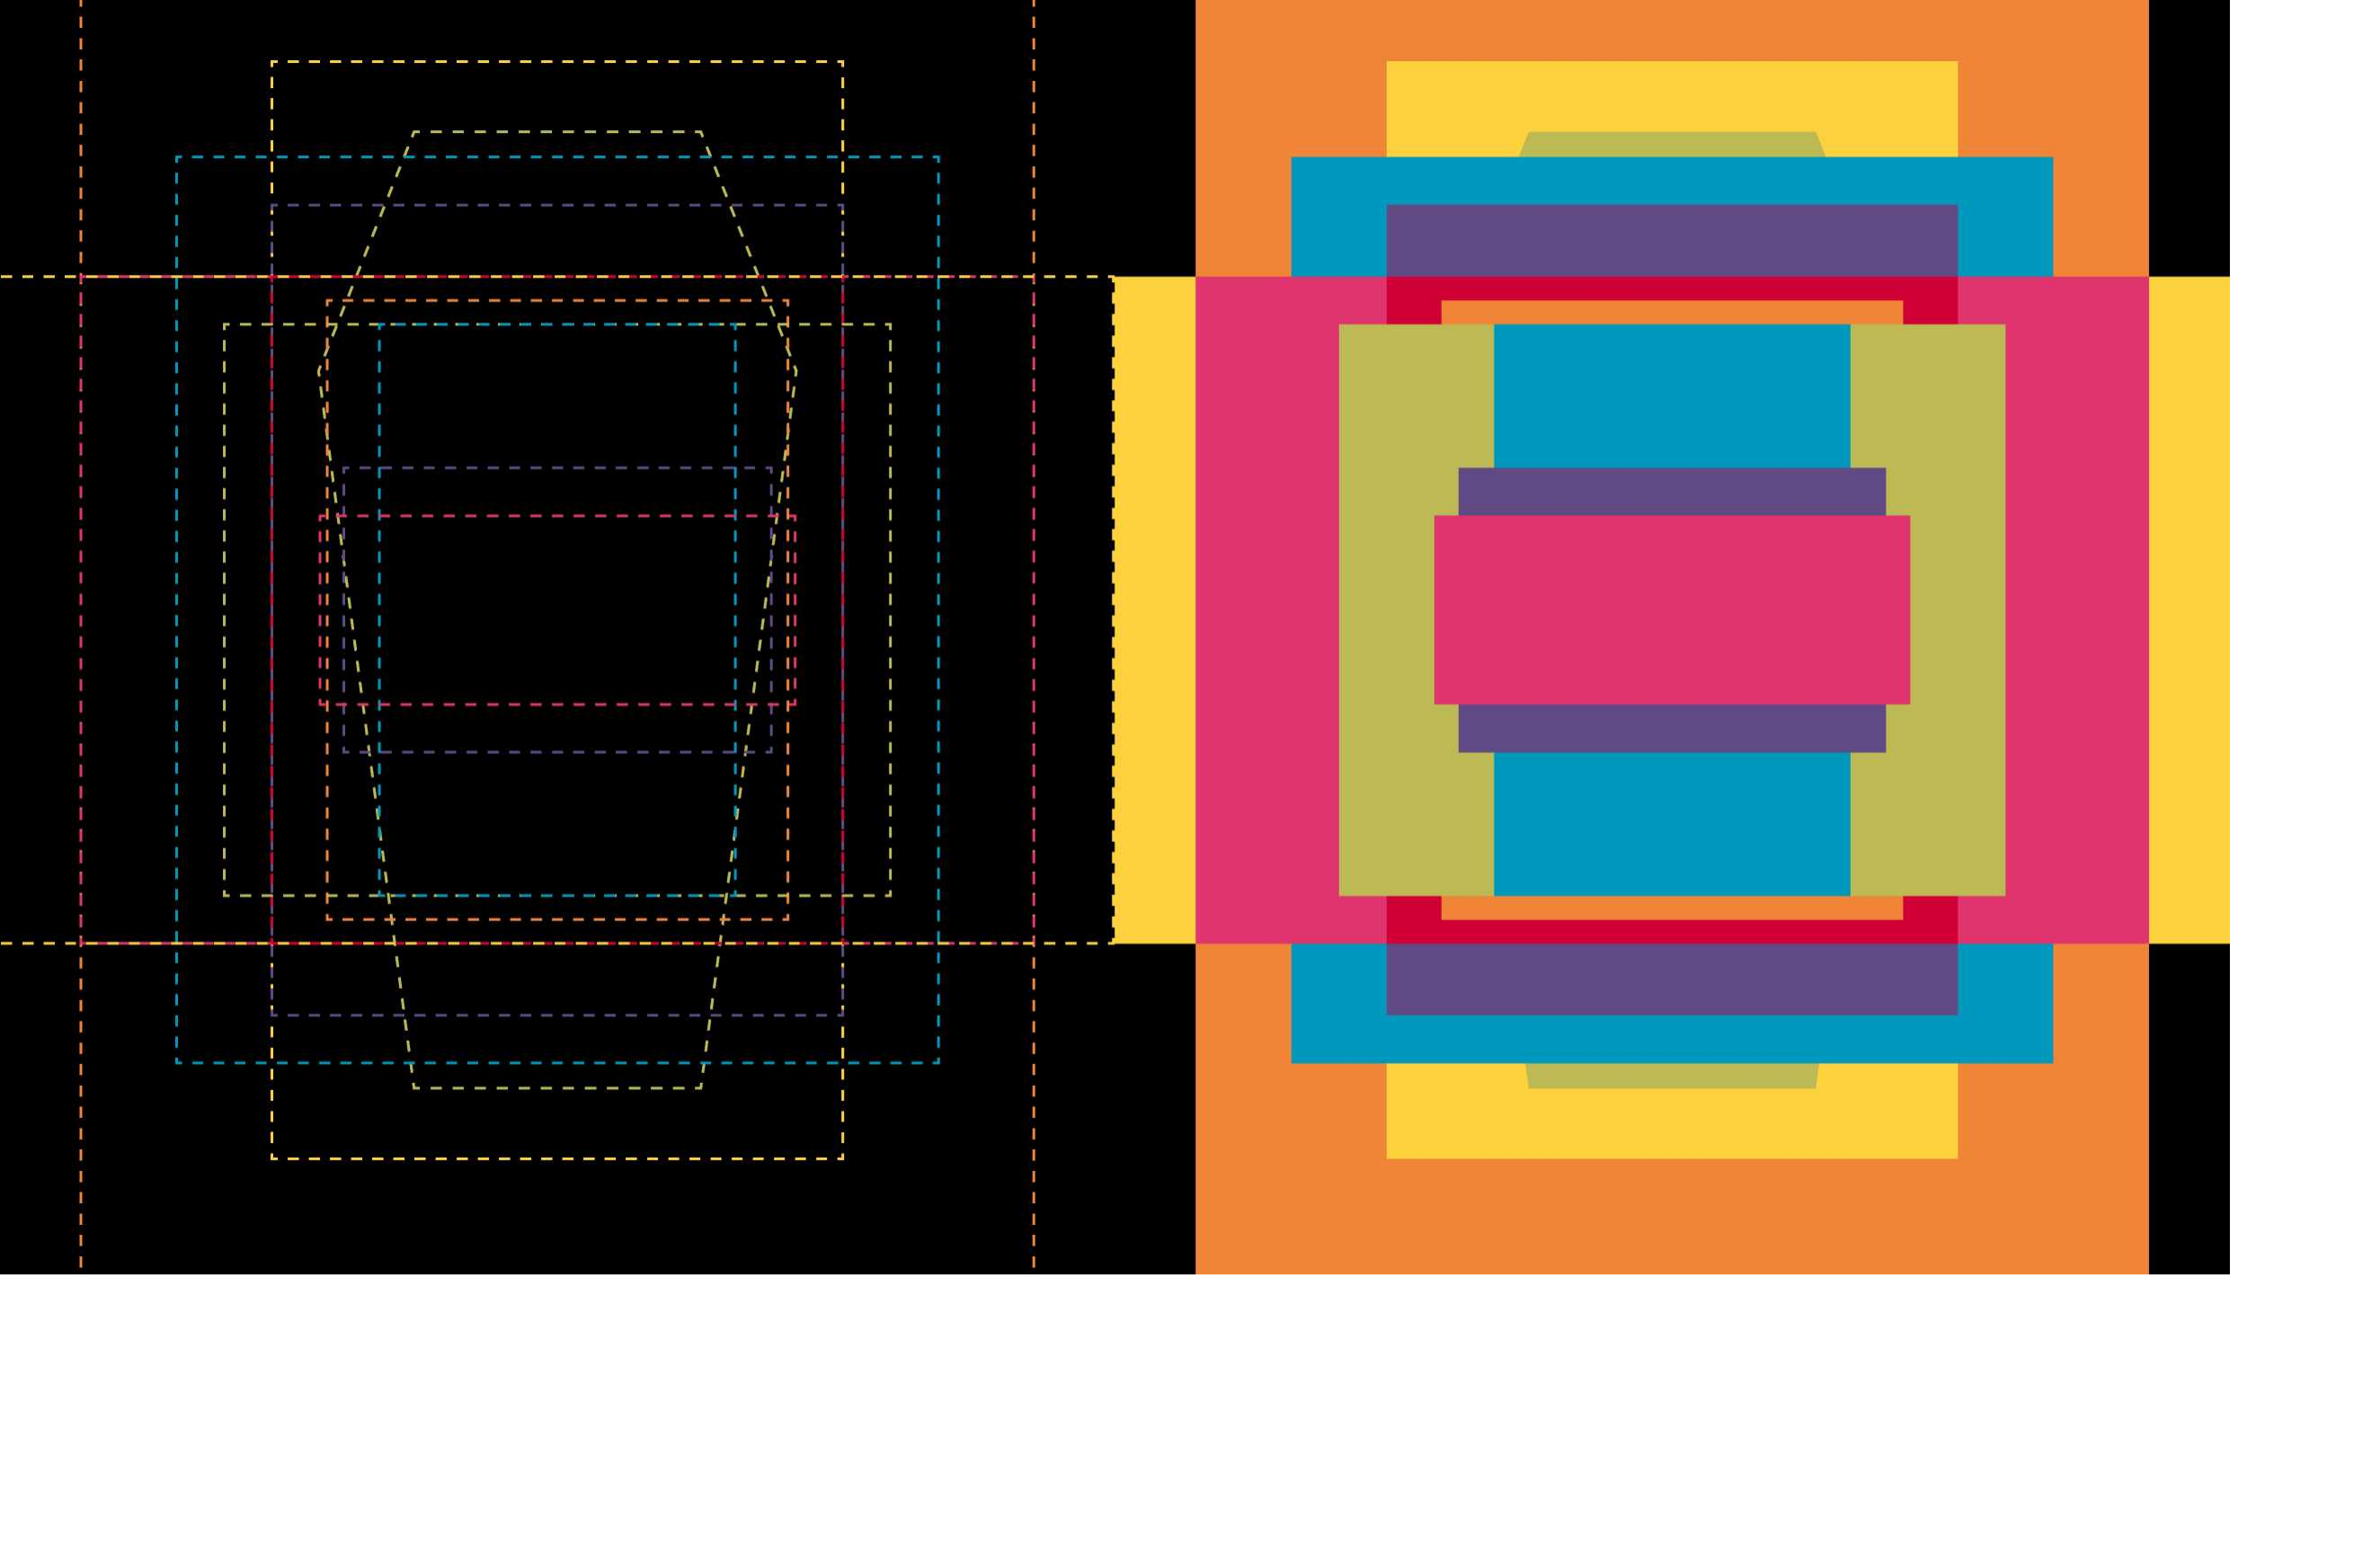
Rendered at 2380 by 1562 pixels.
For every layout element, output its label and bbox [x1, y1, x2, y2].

picture [0, 0, 2230, 1274]
